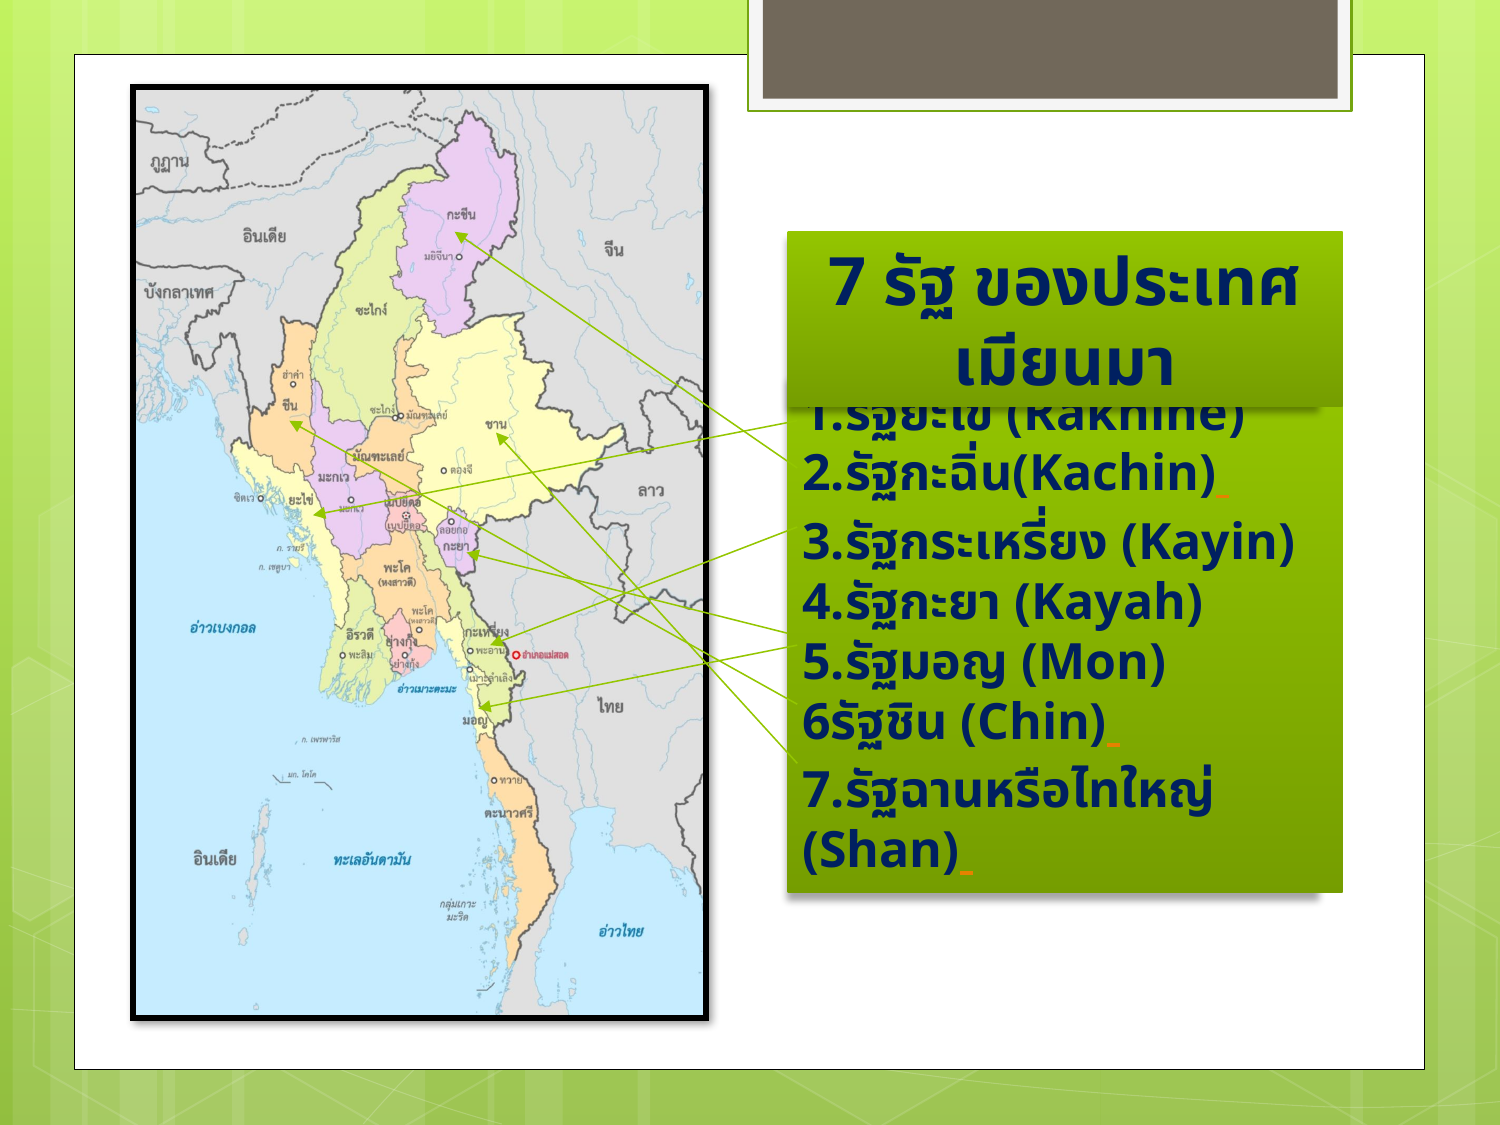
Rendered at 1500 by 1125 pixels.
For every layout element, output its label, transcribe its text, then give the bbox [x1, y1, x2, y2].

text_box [495, 432, 798, 764]
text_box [454, 231, 798, 420]
text_box 1.รัฐยะไข่ (Rakhine) 2.รัฐกะฉิ่น(Kachin) 3.รัฐกระเหรี่ยง (Kayin) 4.รัฐกะยา (Kayah) 5.รัฐมอญ (Mon) 6รัฐชิน (Chin) 7.รัฐฉานหรือไทใหญ่ (Shan) [787, 407, 1343, 893]
picture [135, 89, 703, 1016]
text_box 7 รัฐ ของประเทศเมียนมา [798, 231, 1343, 407]
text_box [289, 420, 798, 705]
